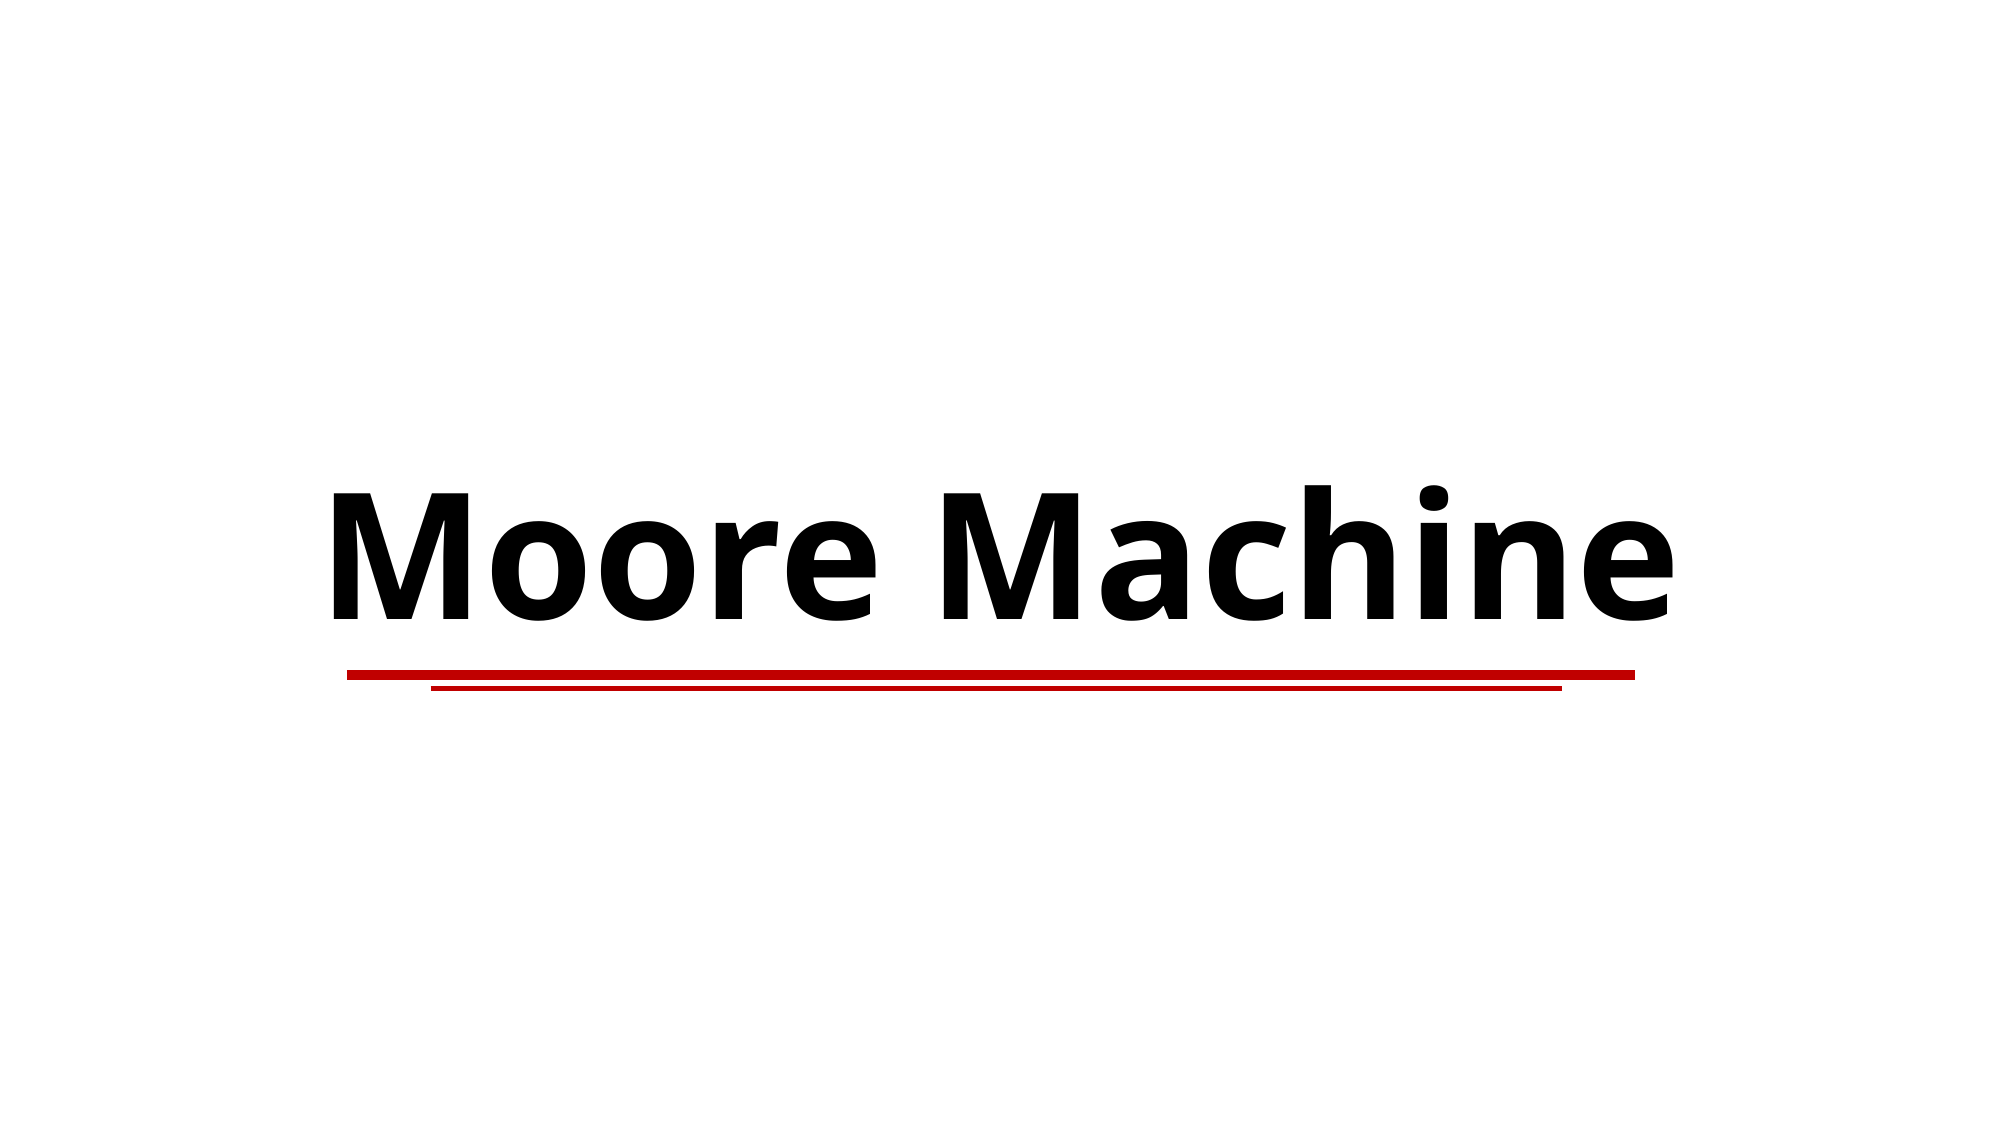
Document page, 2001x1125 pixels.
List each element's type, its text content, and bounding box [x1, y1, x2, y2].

title Moore Machine [303, 363, 1697, 762]
